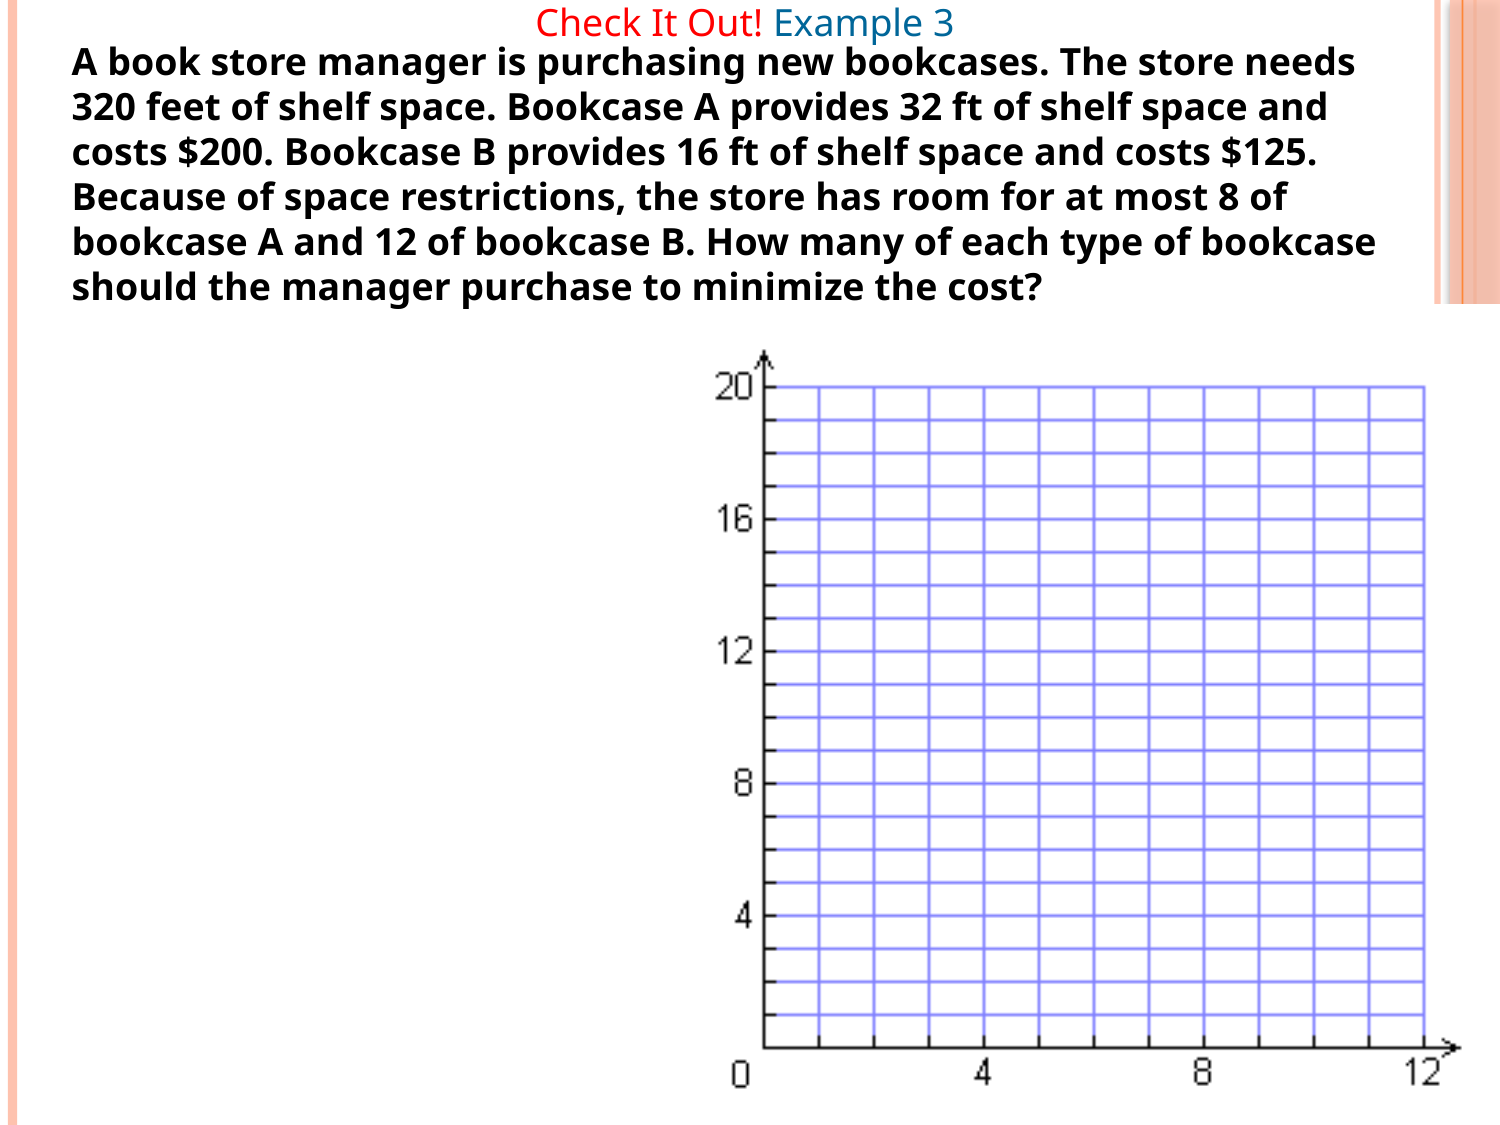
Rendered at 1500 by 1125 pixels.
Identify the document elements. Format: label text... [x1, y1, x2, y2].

text_box A book store manager is purchasing new bookcases. The store needs 320 feet of shelf space. Bookcase A provides 32 ft of shelf space and costs $200. Bookcase B provides 16 ft of shelf space and costs $125. Because of space restrictions, the store has room for at most 8 of bookcase A and 12 of bookcase B. How many of each type of bookcase should the manager purchase to minimize the cost? [56, 30, 1435, 316]
text_box Check It Out! Example 3 [0, 0, 1500, 51]
picture [680, 303, 1500, 1125]
